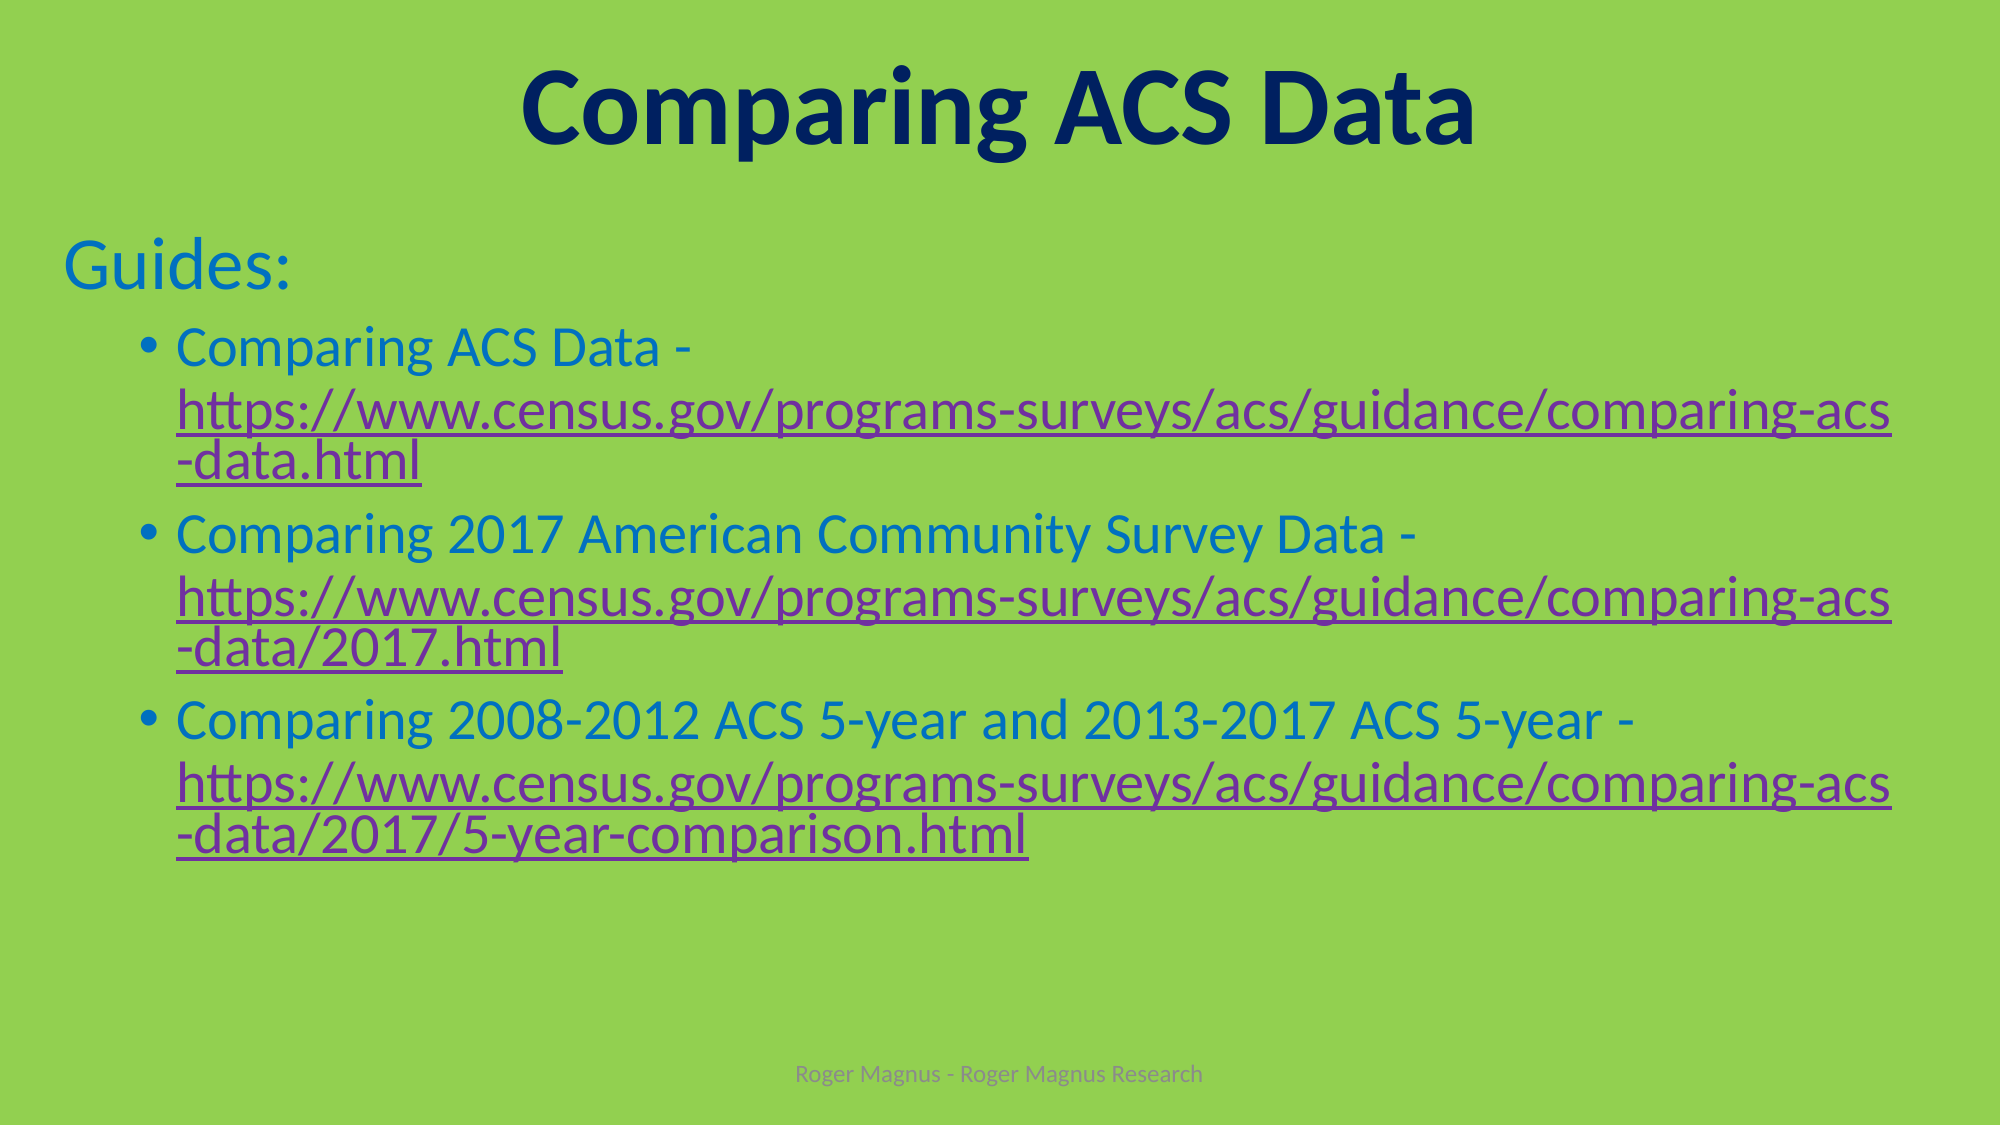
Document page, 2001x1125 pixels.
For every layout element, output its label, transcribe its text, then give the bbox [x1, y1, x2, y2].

footer Roger Magnus - Roger Magnus Research [662, 1042, 1338, 1103]
title Comparing ACS Data [137, 0, 1863, 217]
list Guides: Comparing ACS Data - https://www.census.gov/programs-surveys/acs/guidance/comparing-acs-data.html Comparing 2017 American Community Survey Data - https://www.census.gov/programs-surveys/acs/guidance/comparing-acs-data/2017.html Comparing 2008-2012 ACS 5-year and 2013-2017 ACS 5-year - https://www.census.gov/programs-surveys/acs/guidance/comparing-acs-data/2017/5-year-comparison.html [48, 217, 1918, 1092]
